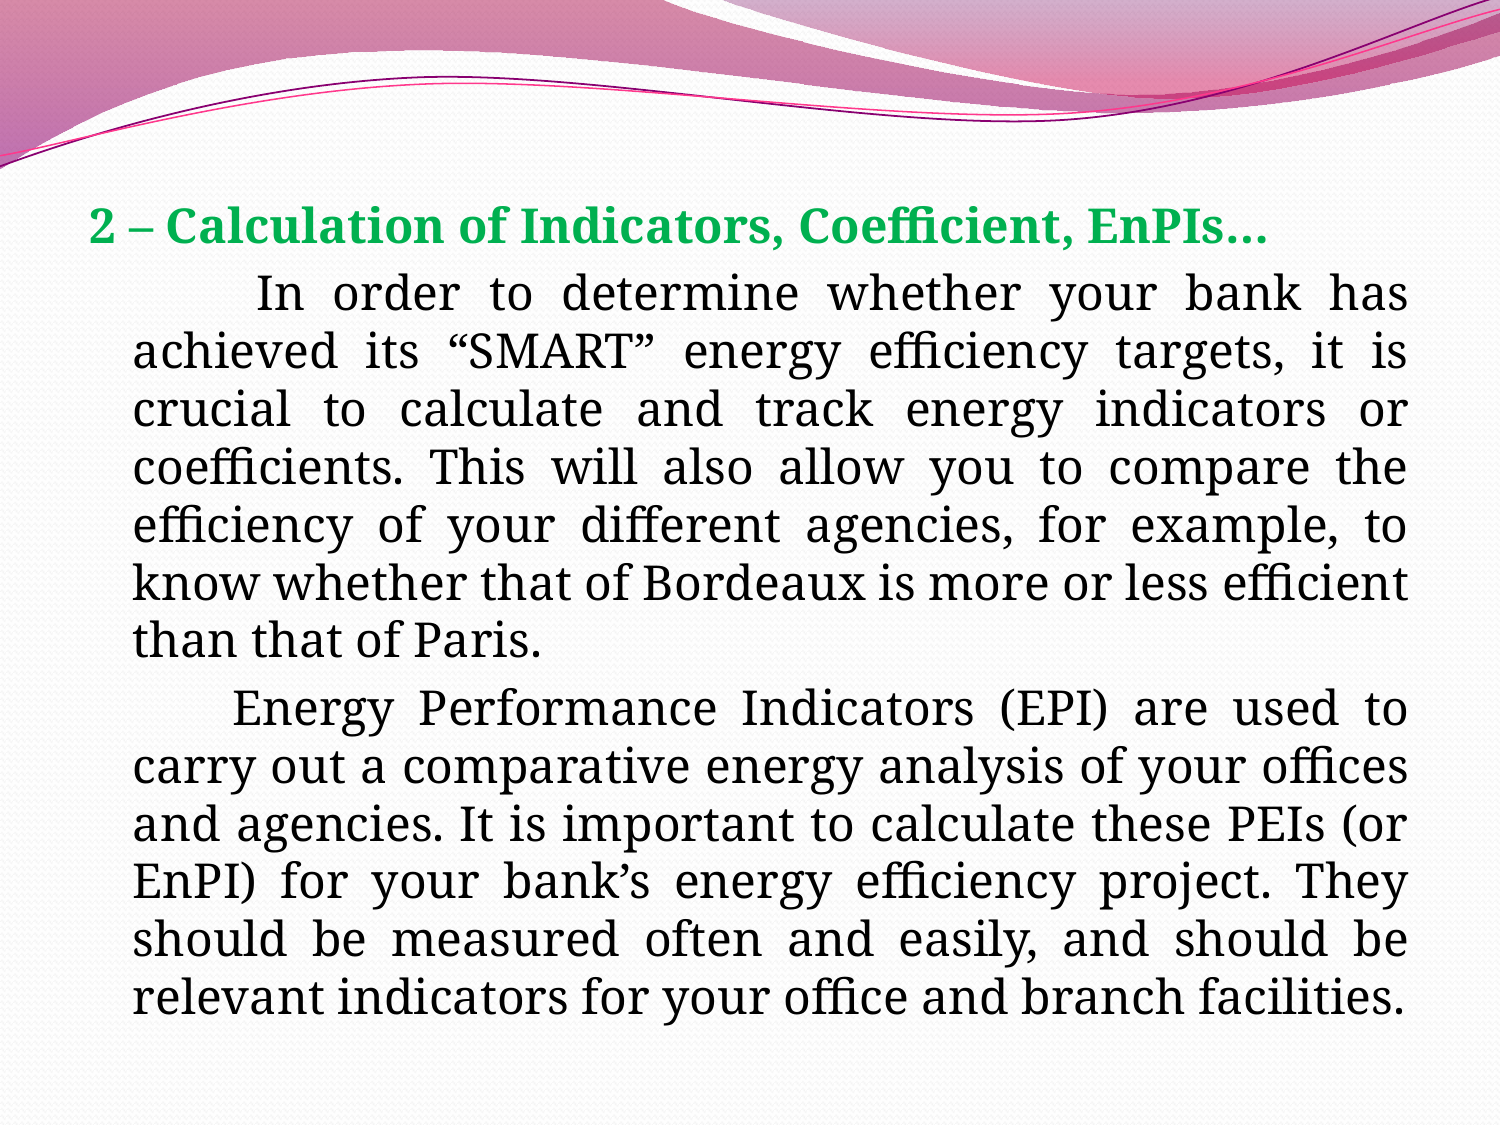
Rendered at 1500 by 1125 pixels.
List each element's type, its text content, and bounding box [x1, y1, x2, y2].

list 2 – Calculation of Indicators, Coefficient, EnPIs… In order to determine whether your bank has achieved its “SMART” energy efficiency targets, it is crucial to calculate and track energy indicators or coefficients. This will also allow you to compare the efficiency of your different agencies, for example, to know whether that of Bordeaux is more or less efficient than that of Paris. Energy Performance Indicators (EPI) are used to carry out a comparative energy analysis of your offices and agencies. It is important to calculate these PEIs (or EnPI) for your bank’s energy efficiency project. They should be measured often and easily, and should be relevant indicators for your office and branch facilities. [75, 187, 1425, 1038]
